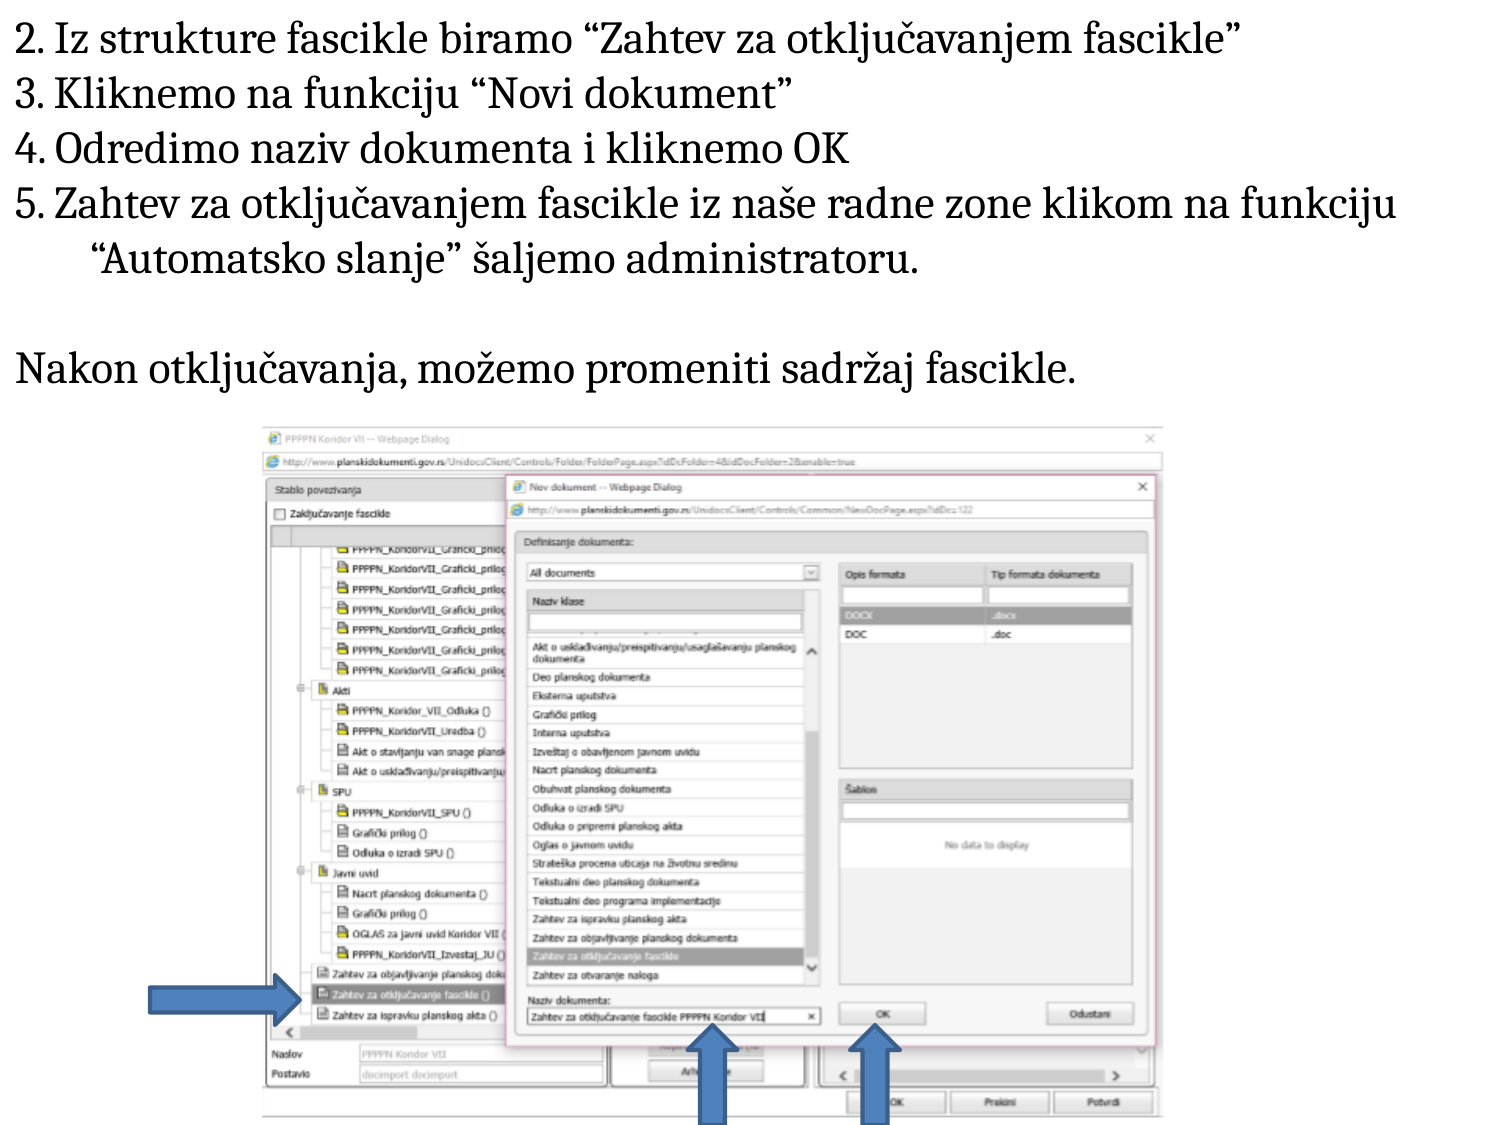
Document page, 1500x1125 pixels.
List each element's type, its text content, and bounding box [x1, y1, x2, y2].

text_box 2. Iz strukture fascikle biramo “Zahtev za otključavanjem fascikle” 3. Kliknemo na funkciju “Novi dokument” 4. Odredimo naziv dokumenta i kliknemo OK 5. Zahtev za otključavanjem fascikle iz naše radne zone klikom na funkciju “Automatsko slanje” šaljemo administratoru. Nakon otključavanja, možemo promeniti sadržaj fascikle. [0, 0, 1500, 400]
picture [224, 412, 1176, 1125]
text_box [147, 985, 219, 1015]
